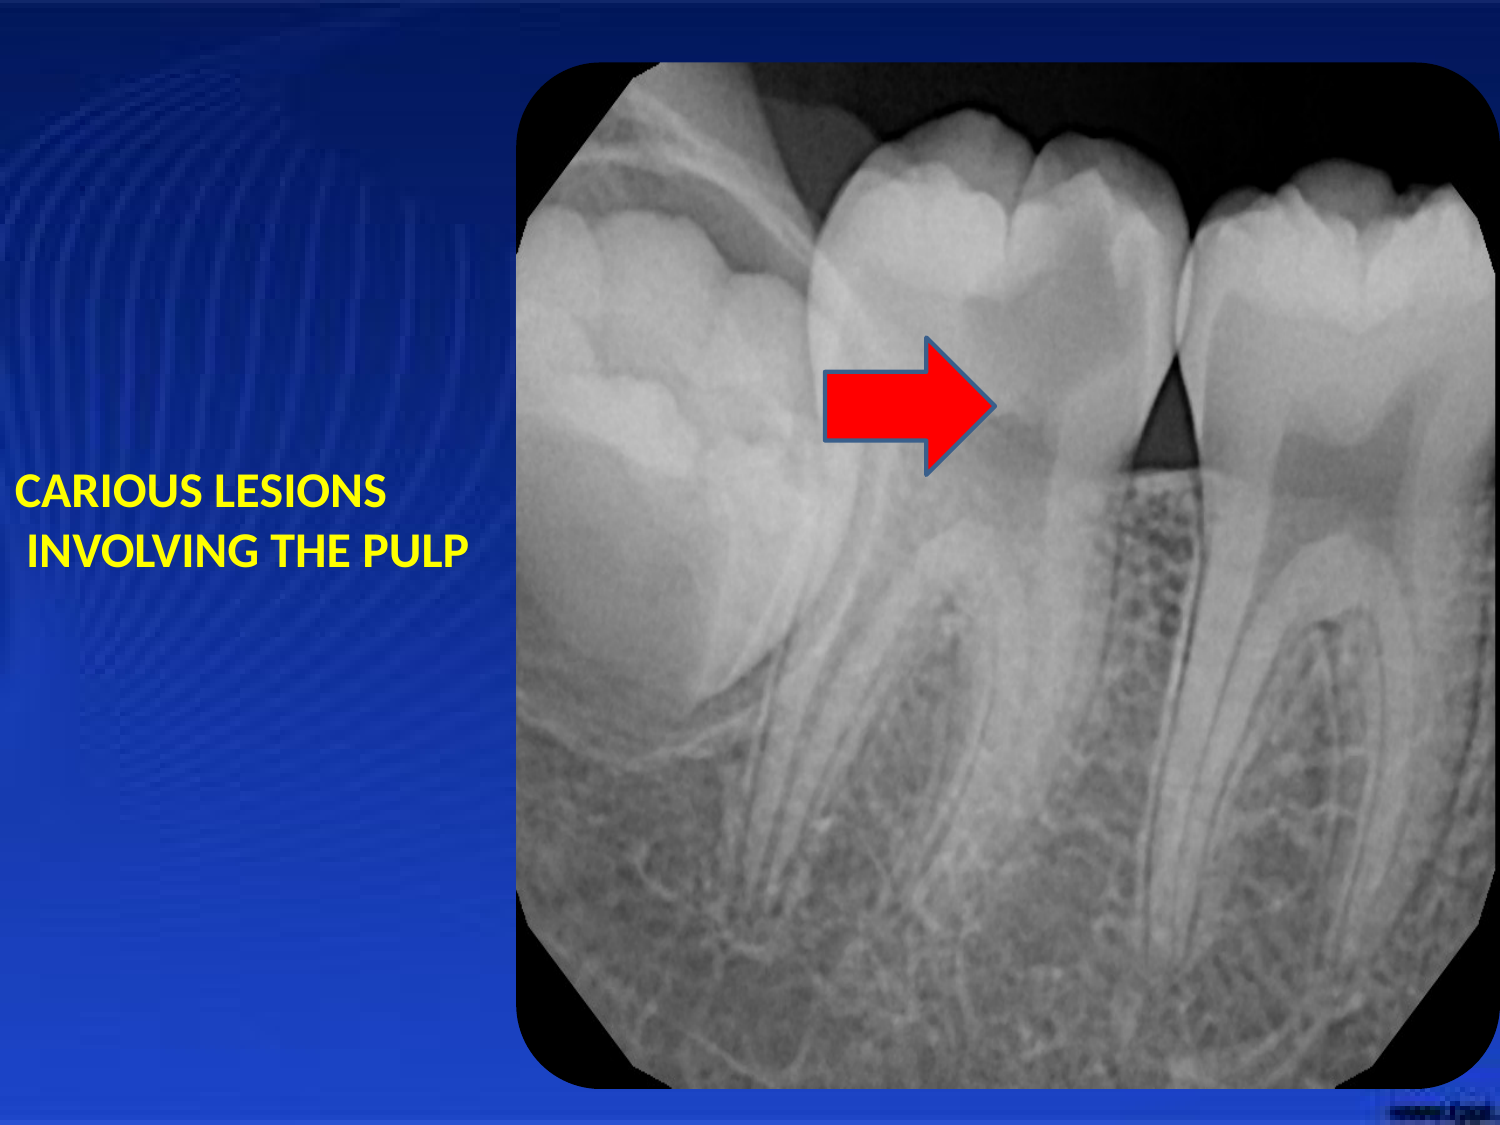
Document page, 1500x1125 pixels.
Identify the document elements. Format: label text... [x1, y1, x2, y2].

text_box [515, 62, 1500, 1090]
text_box CARIOUS LESIONS INVOLVING THE PULP [0, 449, 510, 611]
picture [0, 0, 1500, 1125]
